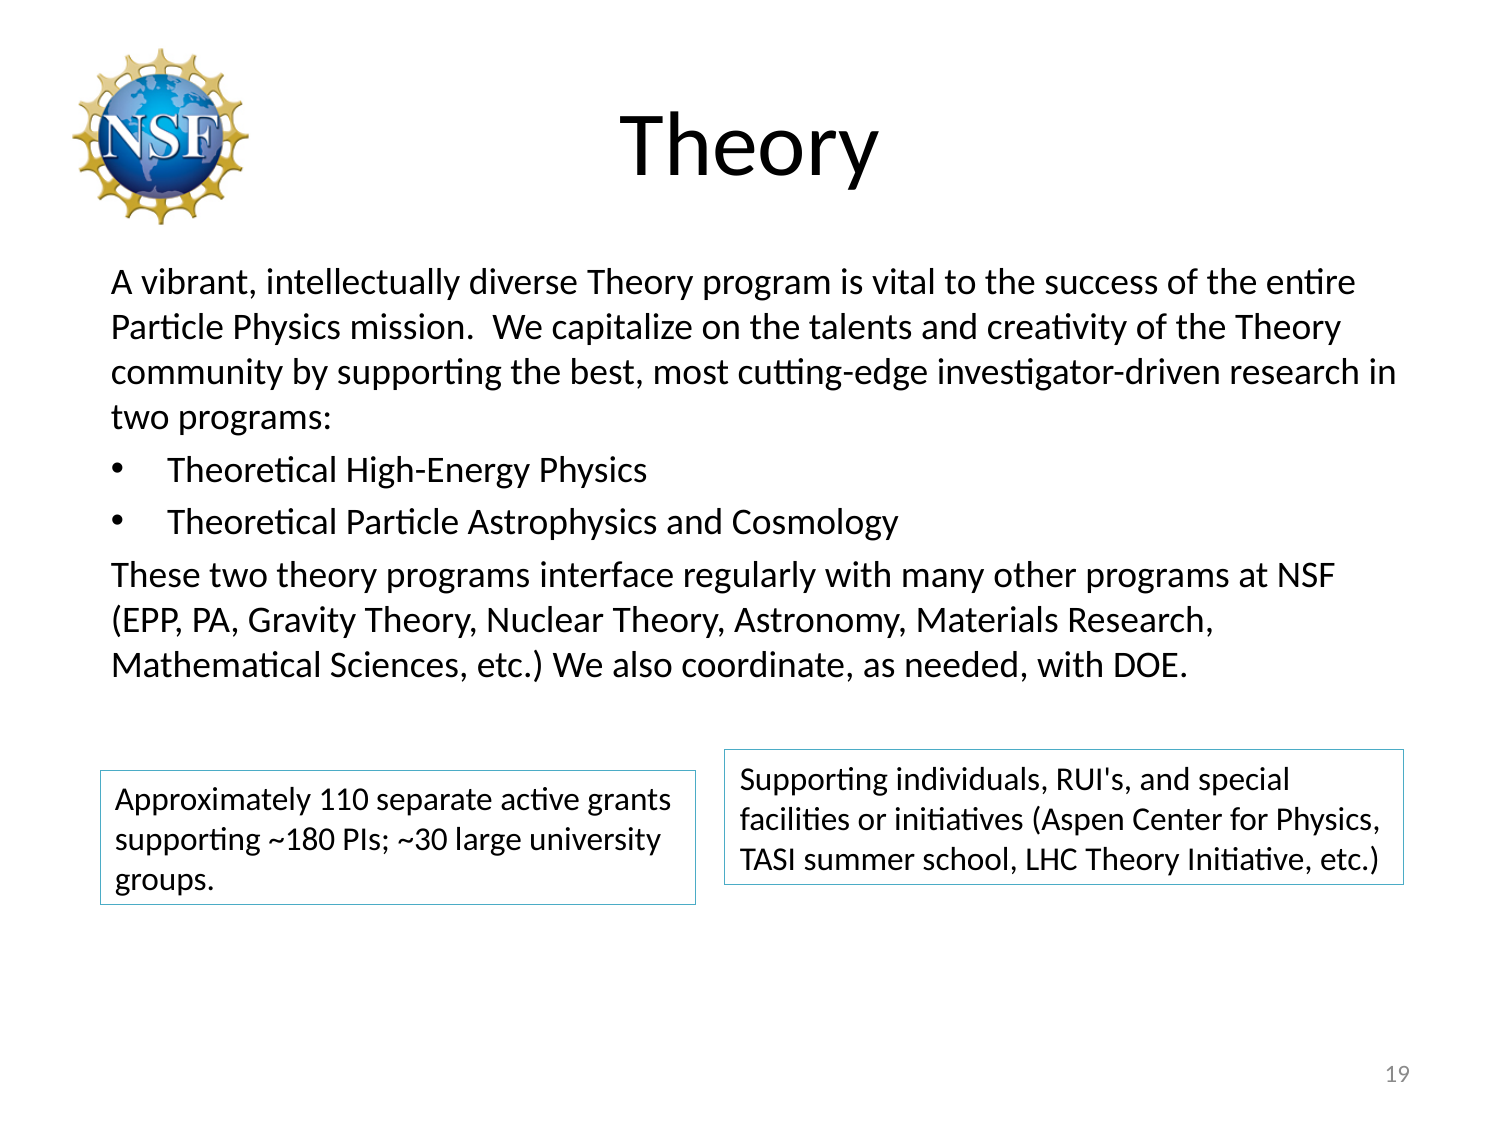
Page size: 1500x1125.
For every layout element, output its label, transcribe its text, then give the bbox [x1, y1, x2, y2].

slide_number 19 [1074, 1042, 1425, 1103]
title Theory [253, 45, 1425, 233]
text_box Approximately 110 separate active grants supporting ~180 PIs; ~30 large university groups. [100, 770, 696, 905]
picture [70, 44, 252, 227]
list A vibrant, intellectually diverse Theory program is vital to the success of the entire Particle Physics mission. We capitalize on the talents and creativity of the Theory community by supporting the best, most cutting-edge investigator-driven research in two programs: Theoretical High-Energy Physics Theoretical Particle Astrophysics and Cosmology These two theory programs interface regularly with many other programs at NSF (EPP, PA, Gravity Theory, Nuclear Theory, Astronomy, Materials Research, Mathematical Sciences, etc.) We also coordinate, as needed, with DOE. [95, 249, 1431, 700]
text_box Supporting individuals, RUI's, and special facilities or initiatives (Aspen Center for Physics, TASI summer school, LHC Theory Initiative, etc.) [724, 749, 1404, 885]
